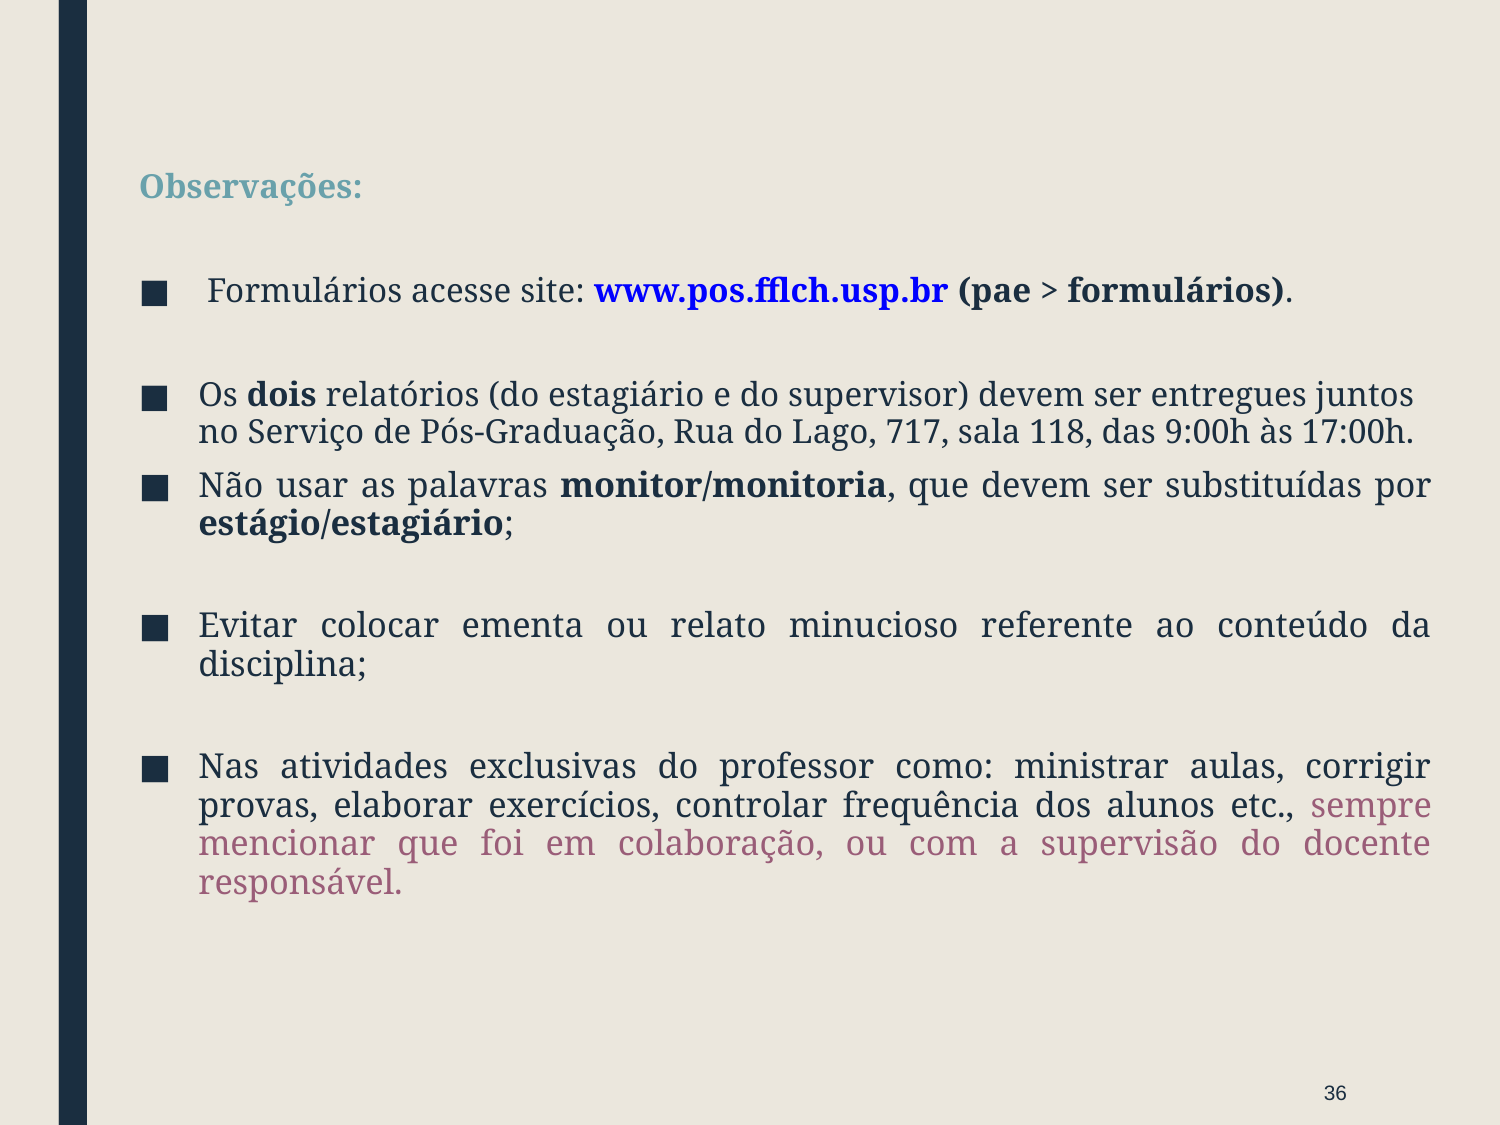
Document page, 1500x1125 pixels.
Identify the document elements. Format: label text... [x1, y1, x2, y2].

list Observações: Formulários acesse site: www.pos.fflch.usp.br (pae > formulários). Os dois relatórios (do estagiário e do supervisor) devem ser entregues juntos no Serviço de Pós-Graduação, Rua do Lago, 717, sala 118, das 9:00h às 17:00h. Não usar as palavras monitor/monitoria, que devem ser substituídas por estágio/estagiário; Evitar colocar ementa ou relato minucioso referente ao conteúdo da disciplina; Nas atividades exclusivas do professor como: ministrar aulas, corrigir provas, elaborar exercícios, controlar frequência dos alunos etc., sempre mencionar que foi em colaboração, ou com a supervisão do docente responsável. [123, 160, 1447, 1012]
slide_number 36 [1165, 1058, 1362, 1125]
